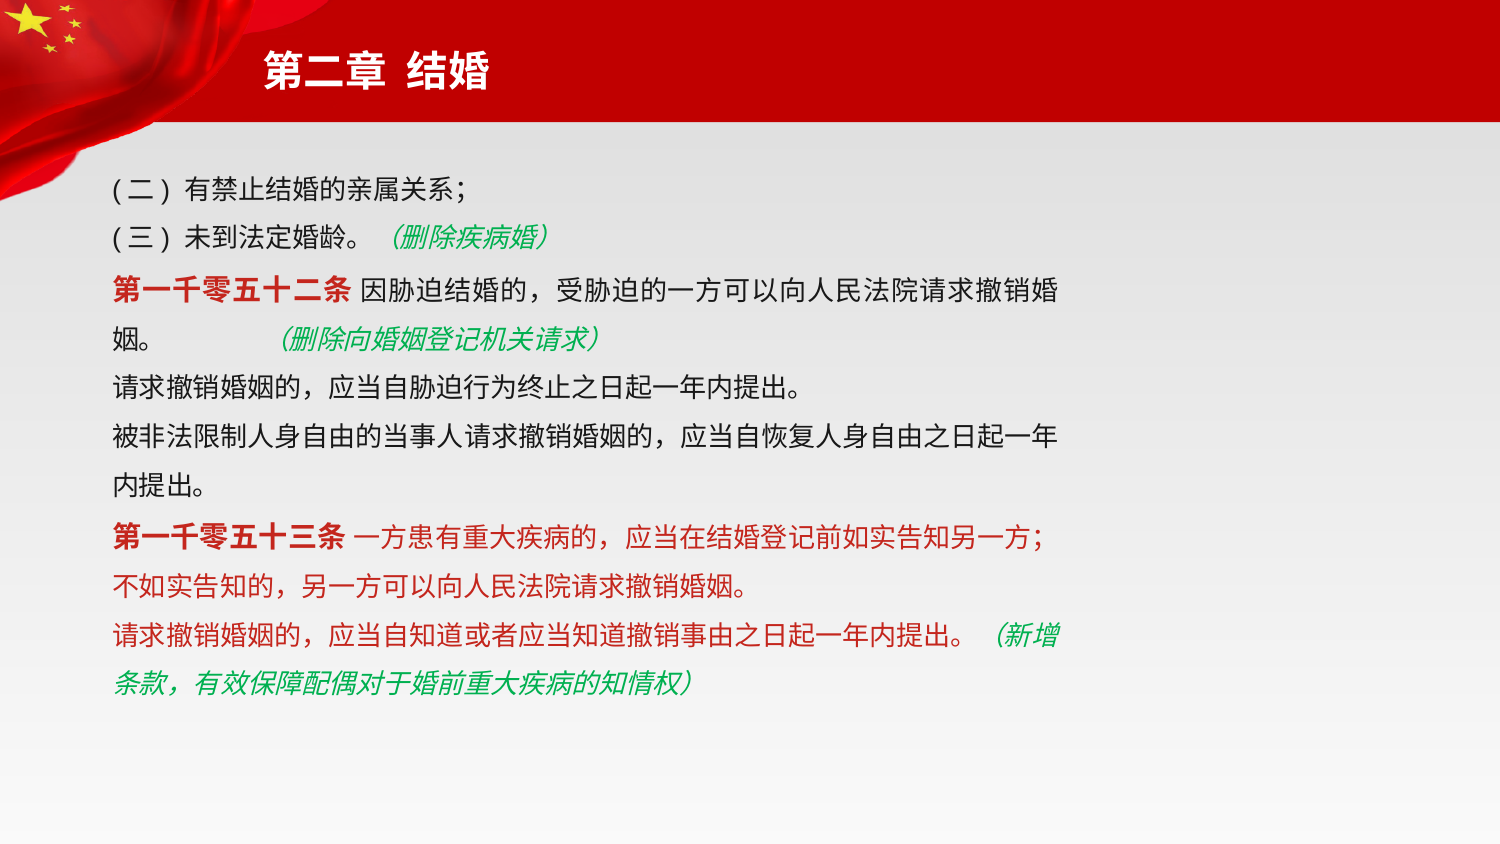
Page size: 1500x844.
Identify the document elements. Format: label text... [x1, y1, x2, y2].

picture [0, 0, 338, 206]
text_box 第二章 结婚 [343, 42, 505, 103]
text_box (二) 有禁止结婚的亲属关系； (三) 未到法定婚龄。（删除疾病婚） 第一千零五十二条 因胁迫结婚的，受胁迫的一方可以向人民法院请求撤销婚姻。 （删除向婚姻登记机关请求） 请求撤销婚姻的，应当自胁迫行为终止之日起一年内提出。 被非法限制人身自由的当事人请求撤销婚姻的，应当自恢复人身自由之日起一年内提出。 第一千零五十三条 一方患有重大疾病的，应当在结婚登记前如实告知另一方；不如实告知的，另一方可以向人民法院请求撤销婚姻。 请求撤销婚姻的，应当自知道或者应当知道撤销事由之日起一年内提出。（新增条款，有效保障配偶对于婚前重大疾病的知情权） [97, 148, 1073, 707]
text_box [340, 0, 1500, 124]
